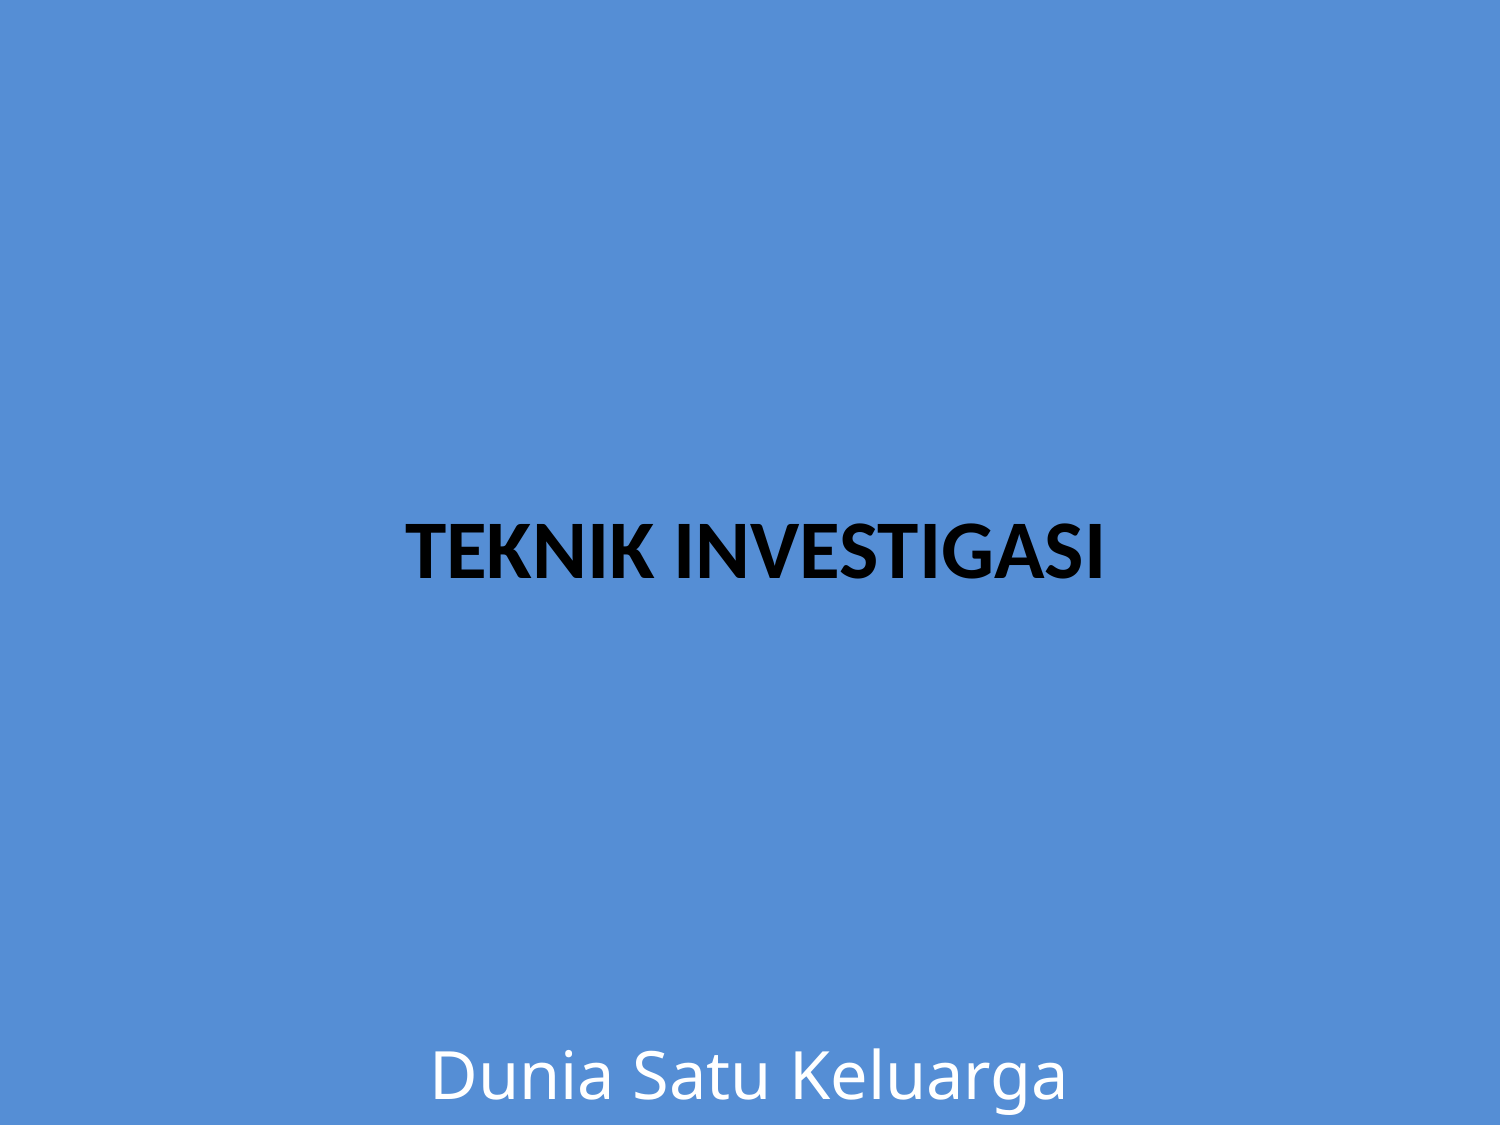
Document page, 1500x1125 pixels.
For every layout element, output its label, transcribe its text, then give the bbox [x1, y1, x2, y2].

title Teknik investigasi [118, 487, 1394, 711]
text_box Dunia Satu Keluarga [112, 1025, 1388, 1125]
